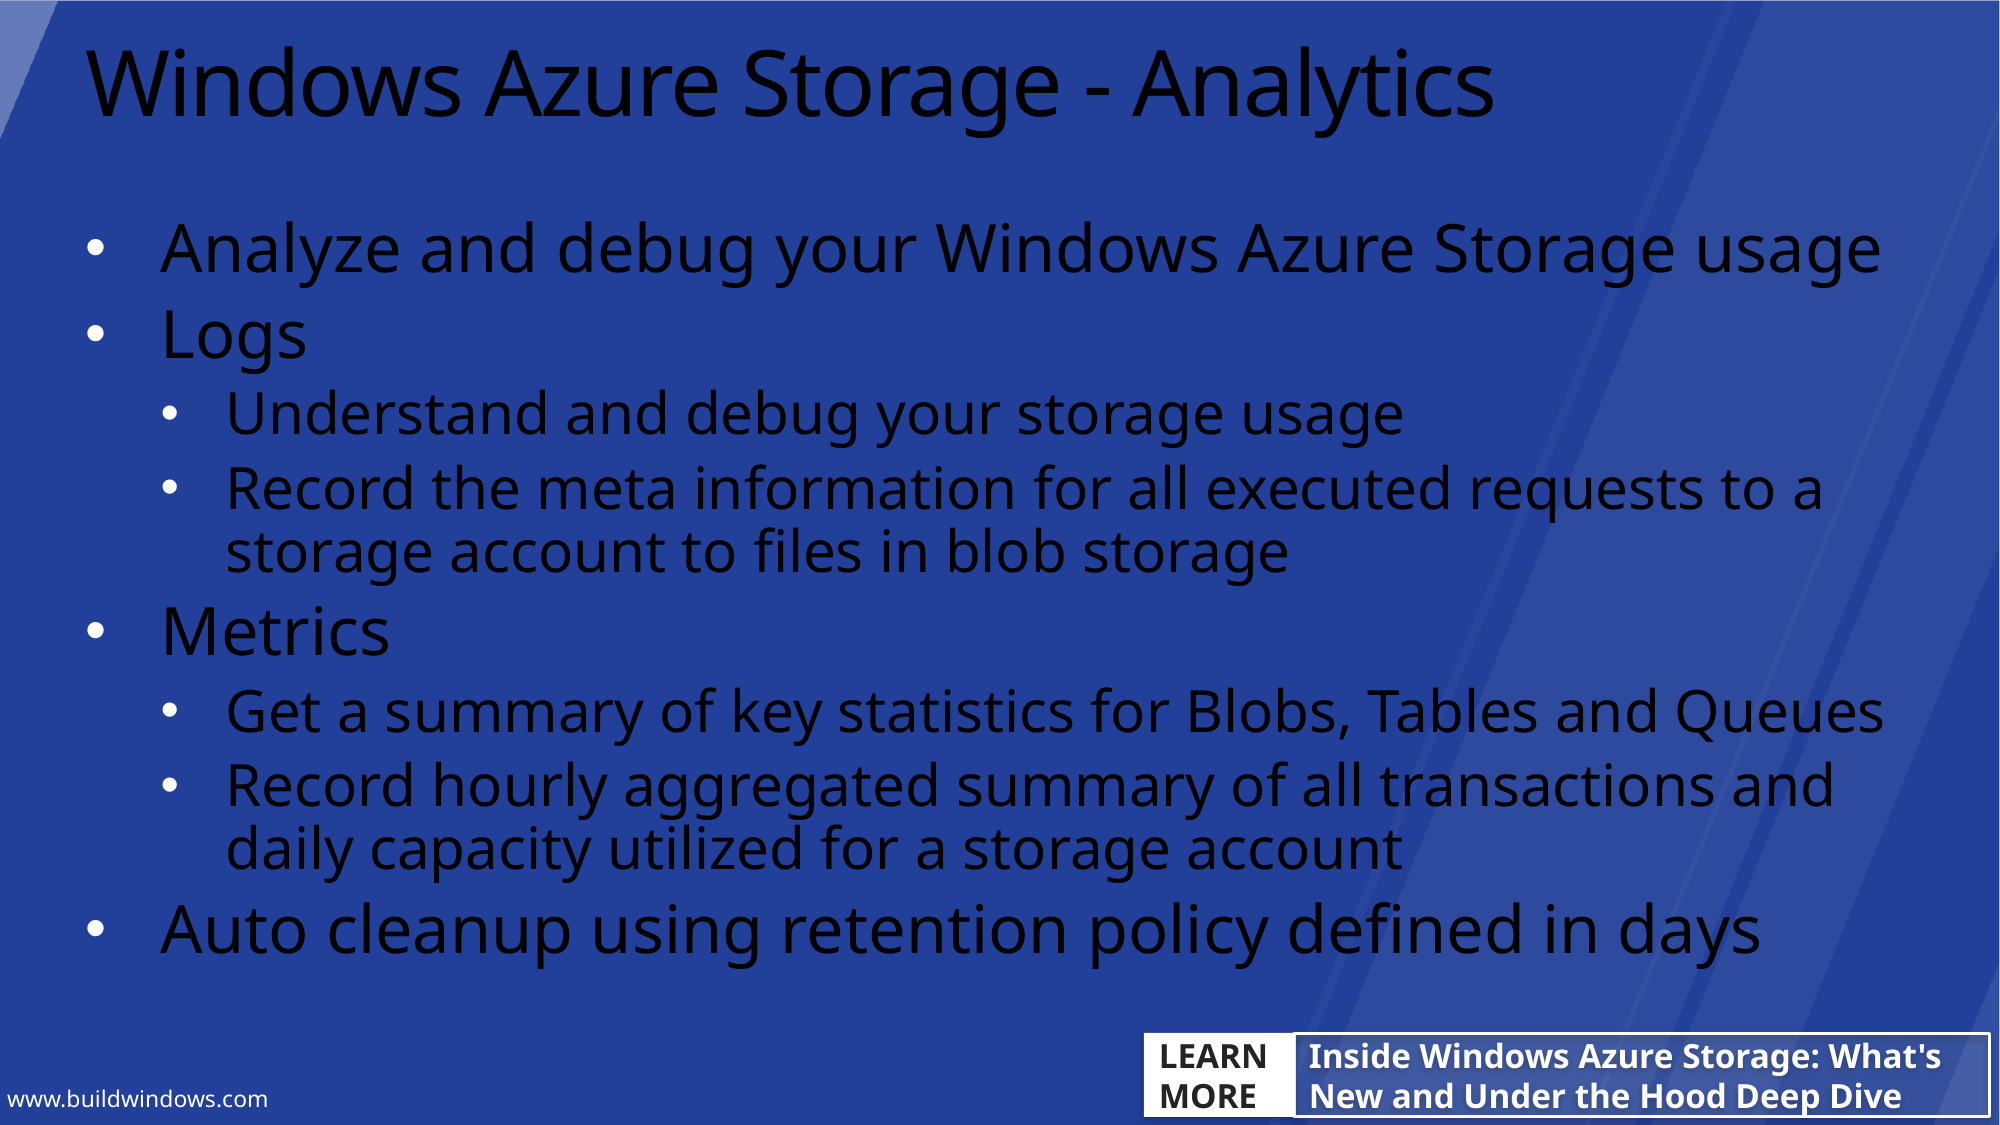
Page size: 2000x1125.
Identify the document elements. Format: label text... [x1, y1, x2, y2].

text_box Inside Windows Azure Storage: What's New and Under the Hood Deep Dive [1295, 1033, 1991, 1117]
list Analyze and debug your Windows Azure Storage usage Logs Understand and debug your storage usage Record the meta information for all executed requests to a storage account to files in blob storage Metrics Get a summary of key statistics for Blobs, Tables and Queues Record hourly aggregated summary of all transactions and daily capacity utilized for a storage account Auto cleanup using retention policy defined in days [85, 215, 1914, 1082]
text_box LEARN MORE [1143, 1032, 1295, 1117]
picture [0, 0, 2000, 1125]
title Windows Azure Storage - Analytics [85, 37, 1914, 138]
